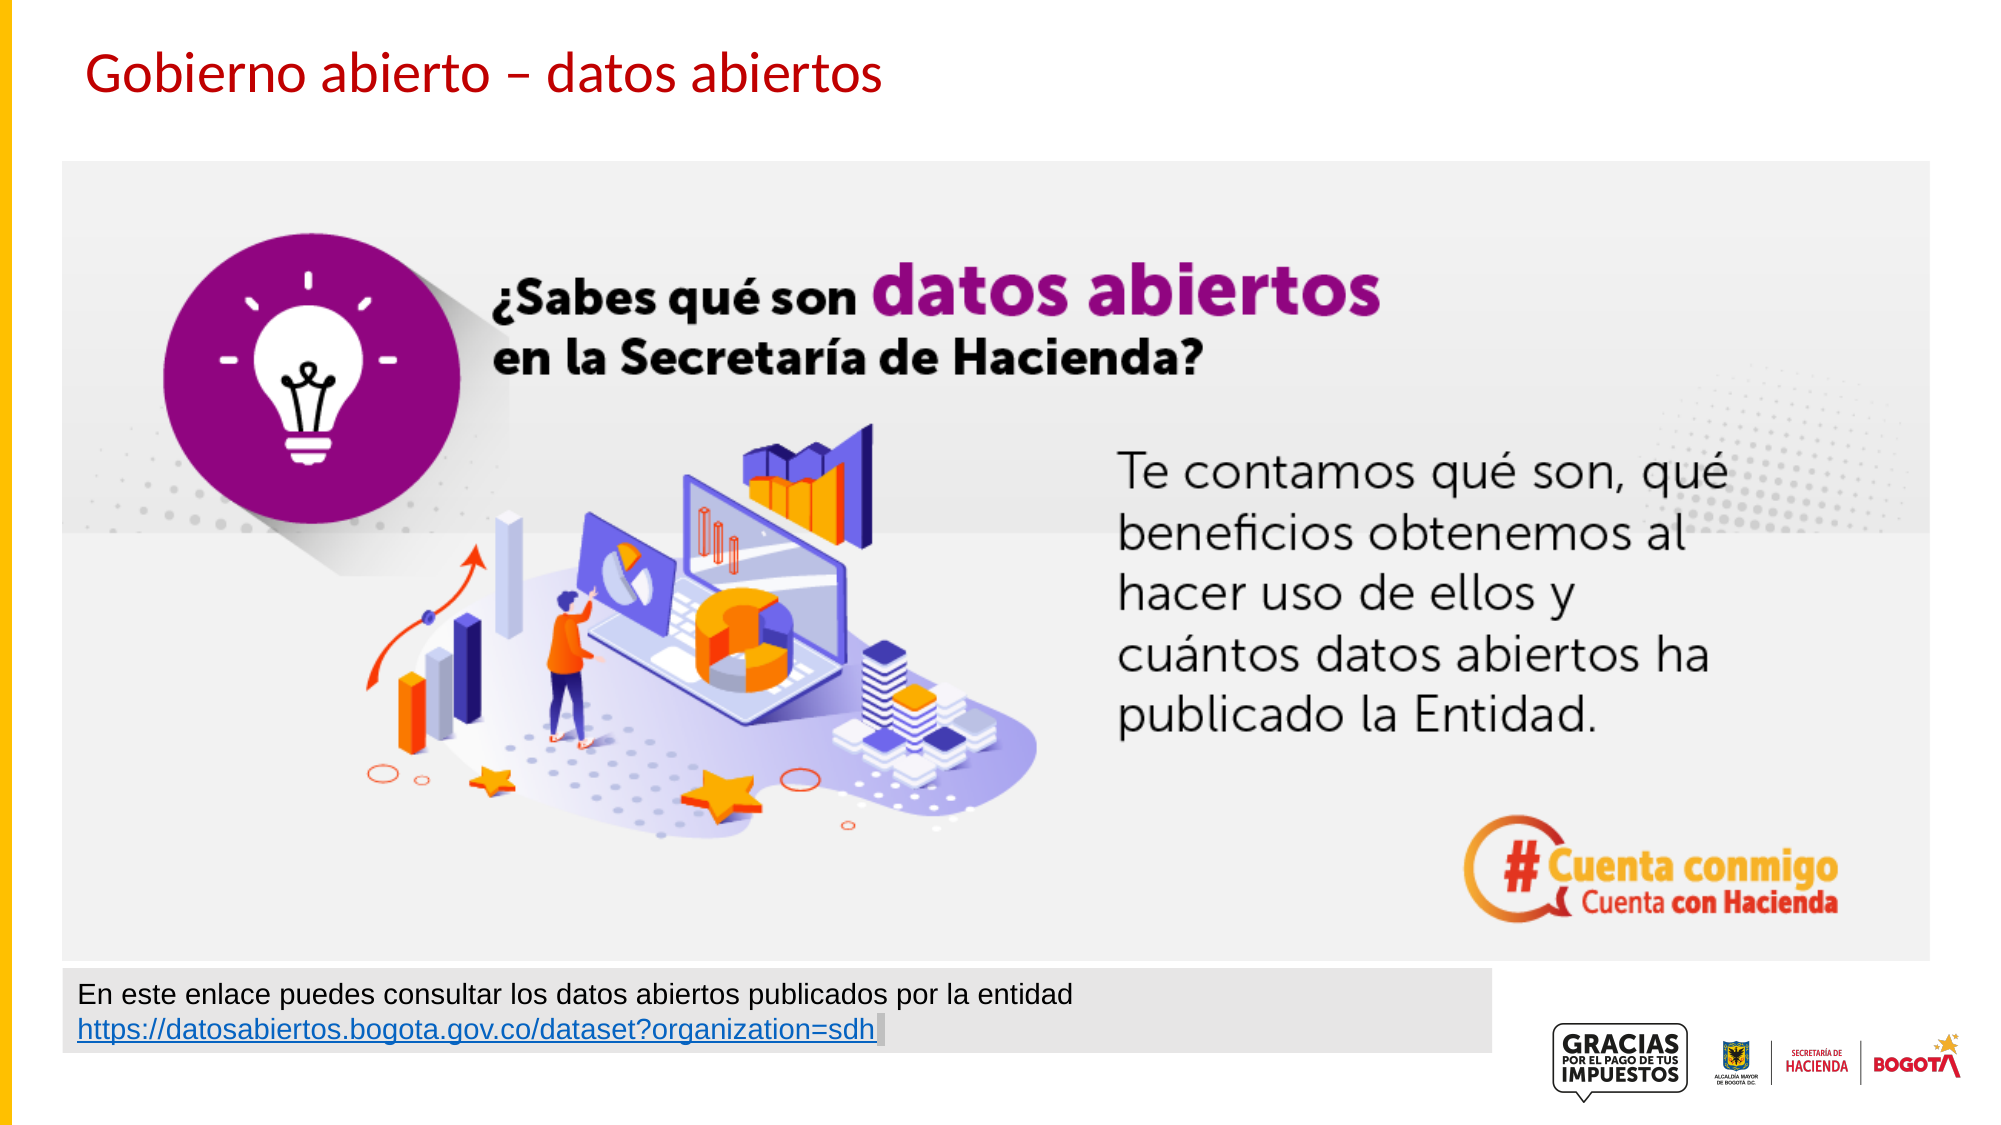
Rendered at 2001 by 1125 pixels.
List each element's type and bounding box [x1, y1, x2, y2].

text_box [70, 0, 1522, 145]
text_box [62, 968, 1493, 1053]
picture [62, 161, 1938, 961]
picture [1552, 1023, 1961, 1103]
